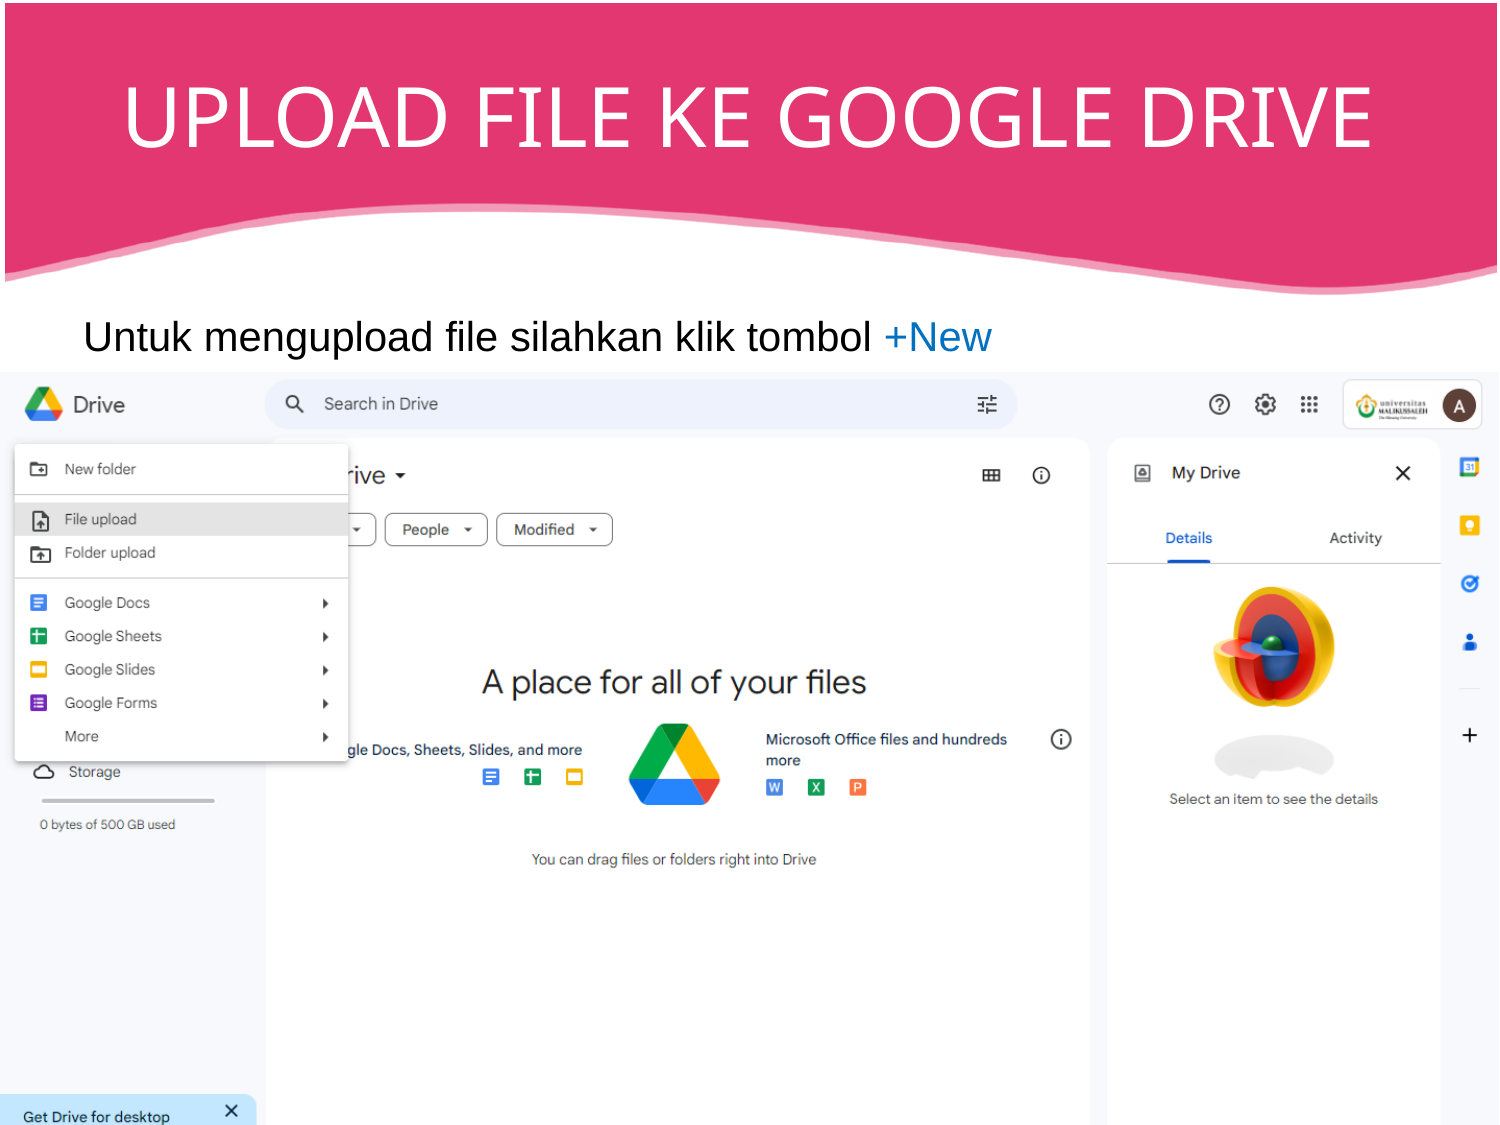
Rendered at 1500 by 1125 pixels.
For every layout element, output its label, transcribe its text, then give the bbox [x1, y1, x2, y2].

text_box UPLOAD FILE KE GOOGLE DRIVE [106, 56, 1390, 172]
picture [0, 0, 1500, 1125]
text_box Untuk mengupload file silahkan klik tombol +New [68, 302, 1008, 368]
